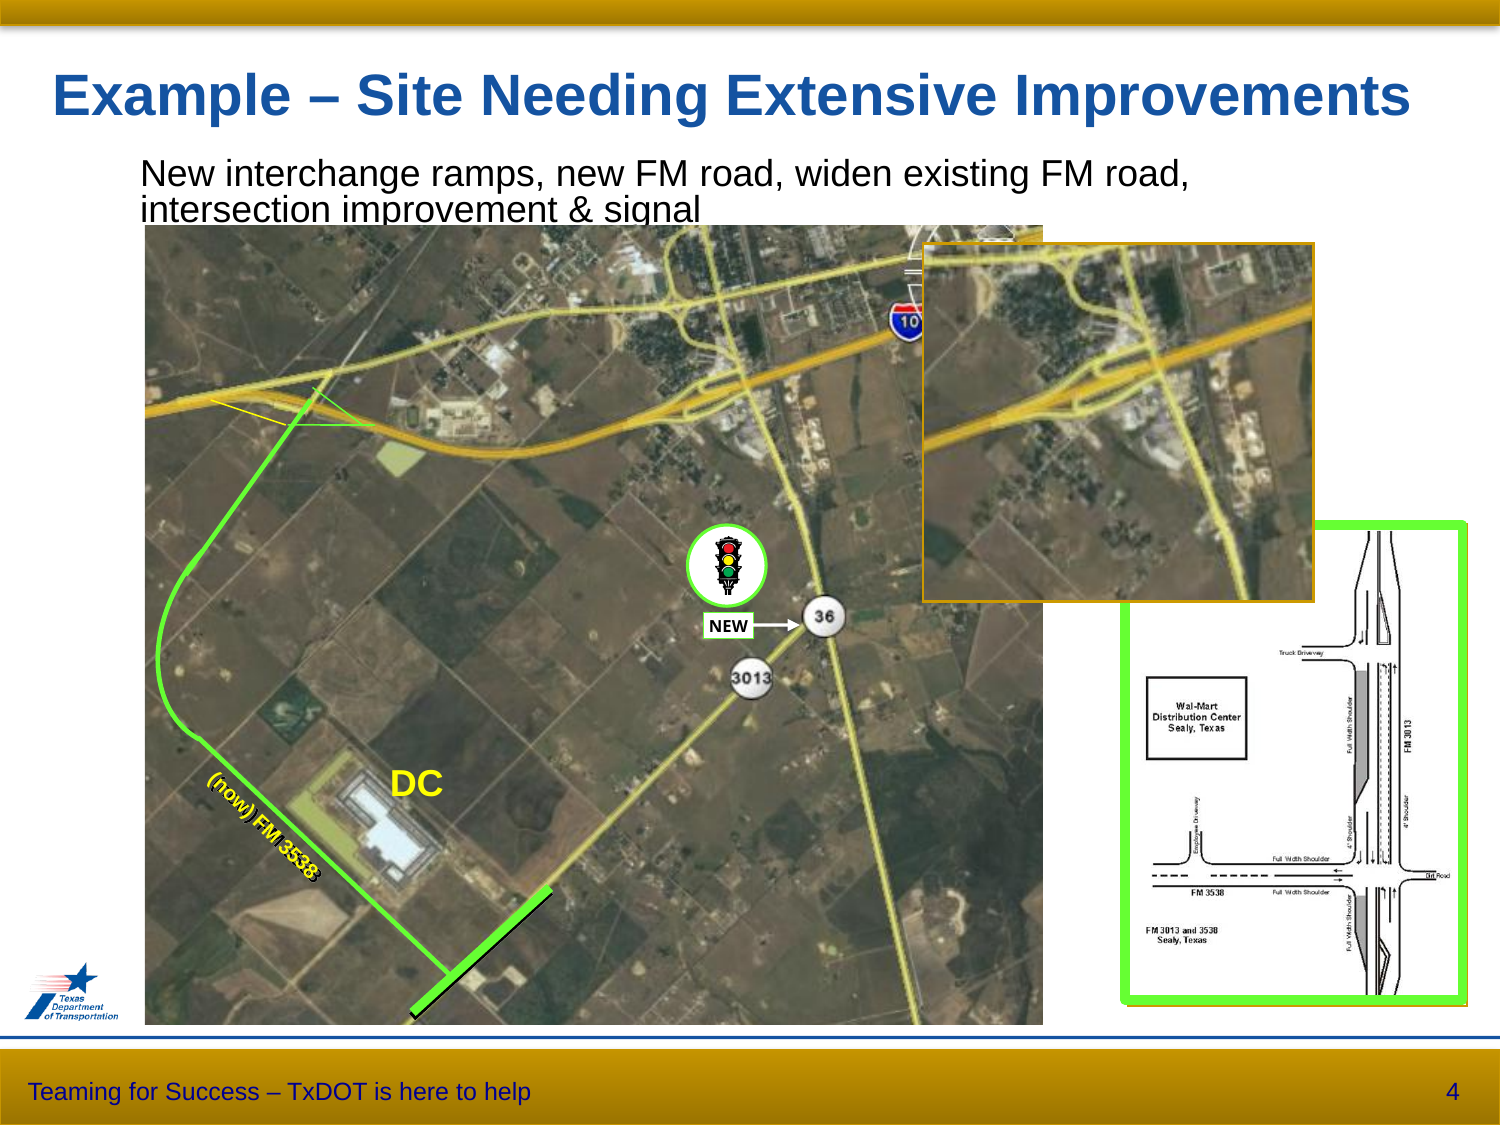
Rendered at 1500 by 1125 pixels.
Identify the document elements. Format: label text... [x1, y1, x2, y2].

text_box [687, 524, 801, 641]
picture [24, 962, 118, 1021]
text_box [173, 387, 378, 398]
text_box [1048, 499, 1467, 1006]
picture [144, 224, 1313, 1026]
list New interchange ramps, new FM road, widen existing FM road, intersection improvement & signal [124, 149, 1326, 263]
footer Teaming for Success – TxDOT is here to help [12, 1062, 1263, 1113]
title Example – Site Needing Extensive Improvements [37, 49, 1500, 171]
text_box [149, 399, 551, 1013]
slide_number 4 [1362, 1062, 1476, 1113]
